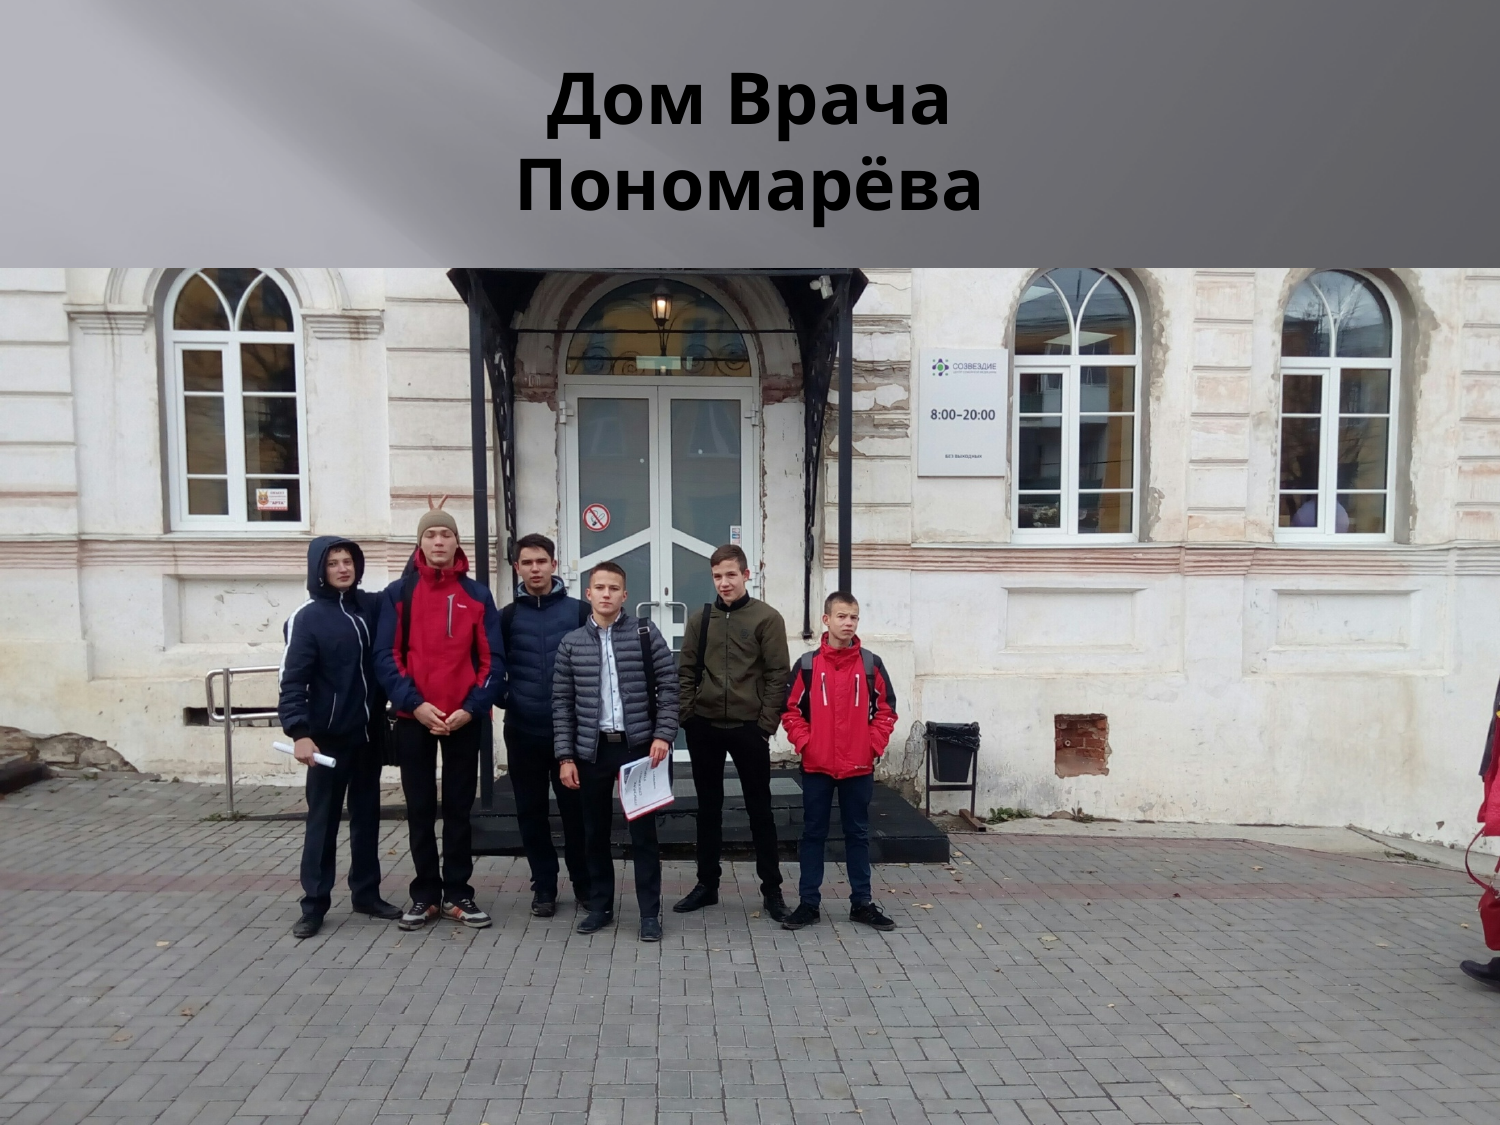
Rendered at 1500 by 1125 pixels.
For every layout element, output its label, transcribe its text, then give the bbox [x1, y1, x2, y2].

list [0, 268, 1500, 1125]
title Дом Врача Пономарёва [75, 45, 1425, 233]
